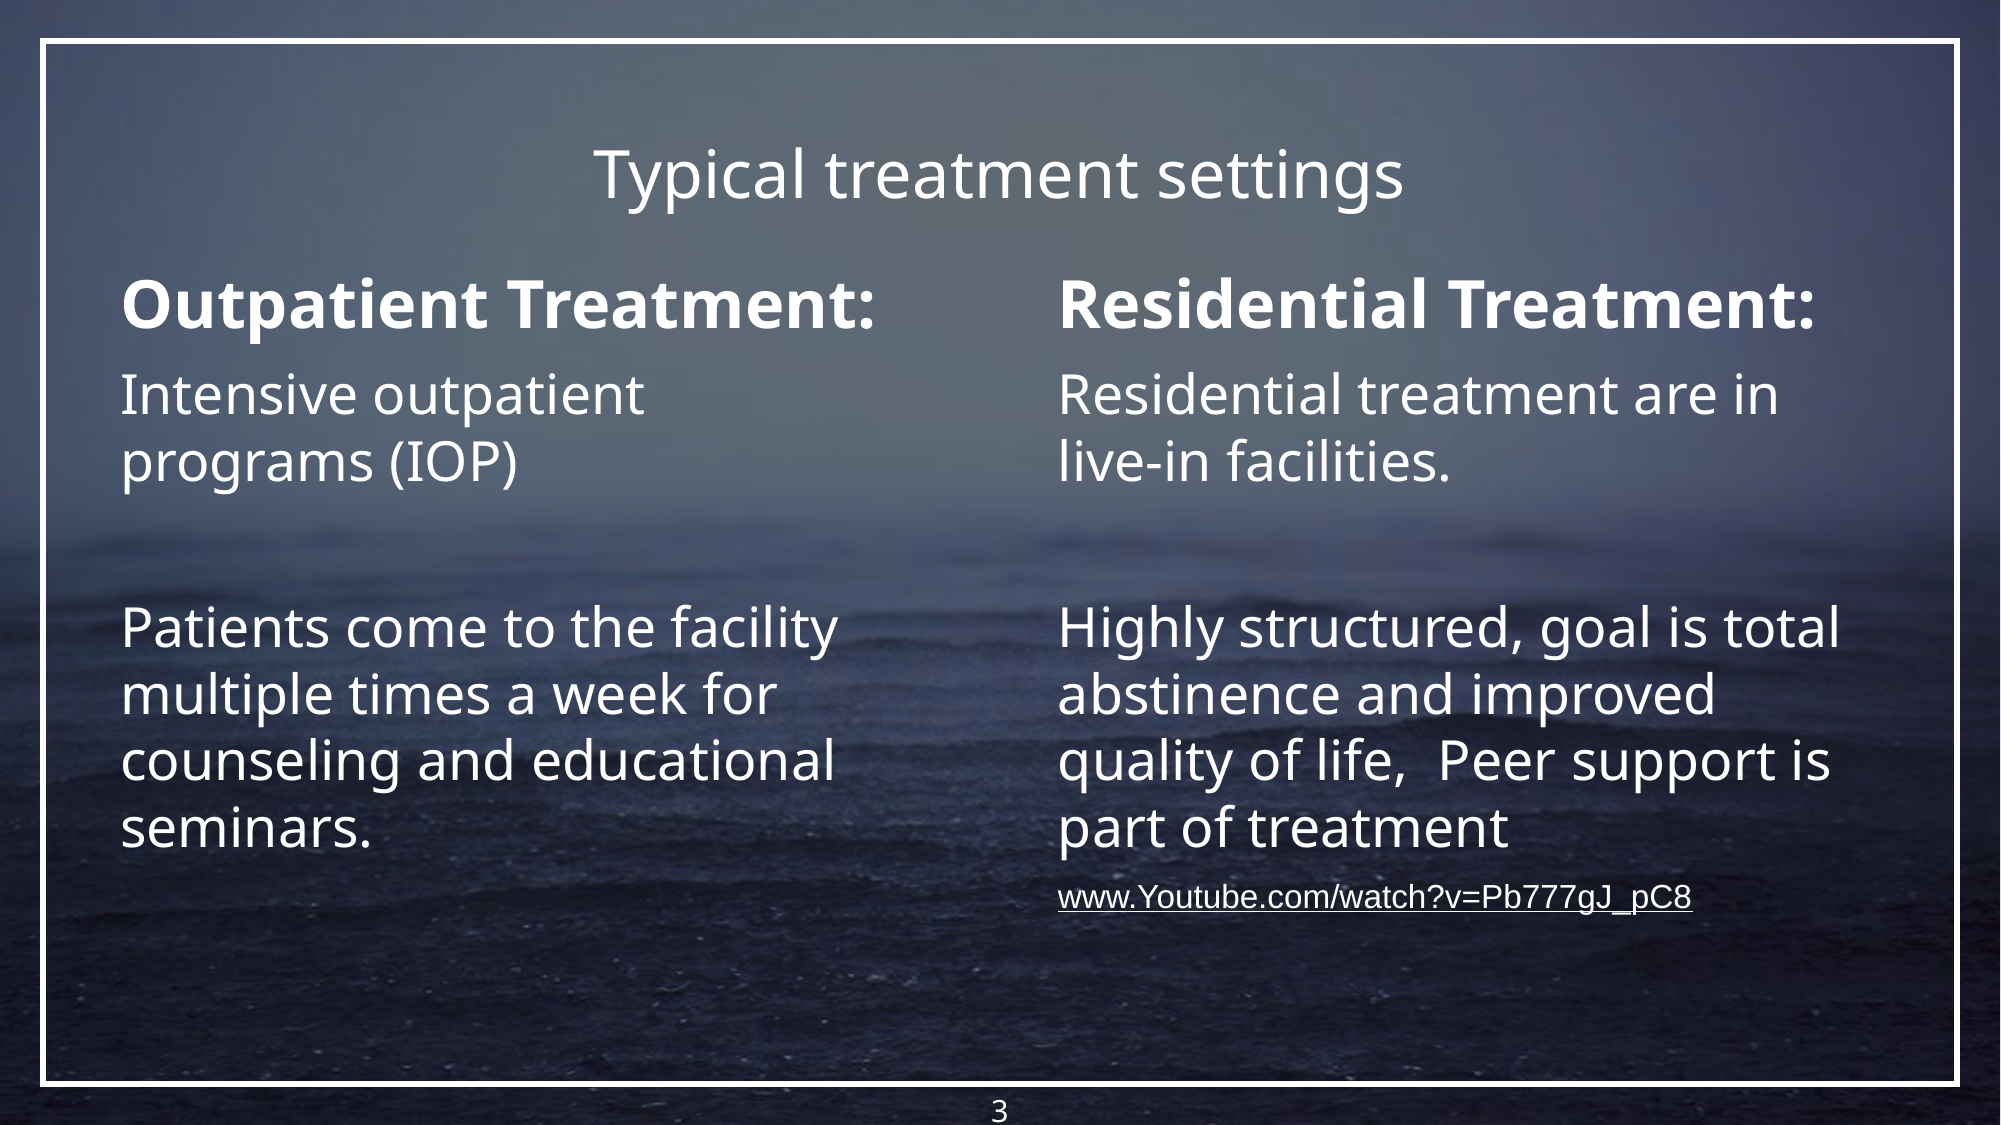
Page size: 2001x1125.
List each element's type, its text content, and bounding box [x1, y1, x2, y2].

picture [46, 44, 1954, 1072]
slide_number 3 [0, 1072, 2000, 1120]
title Typical treatment settings [171, 45, 1829, 299]
picture [0, 0, 2001, 1125]
text_box Residential Treatment: Residential treatment are in live-in facilities. Highly structured, goal is total abstinence and improved quality of life, Peer support is part of treatment www.Youtube.com/watch?v=Pb777gJ_pC8 [1037, 242, 1900, 605]
text_box Outpatient Treatment: Intensive outpatient programs (IOP) Patients come to the facility multiple times a week for counseling and educational seminars. [99, 242, 926, 605]
